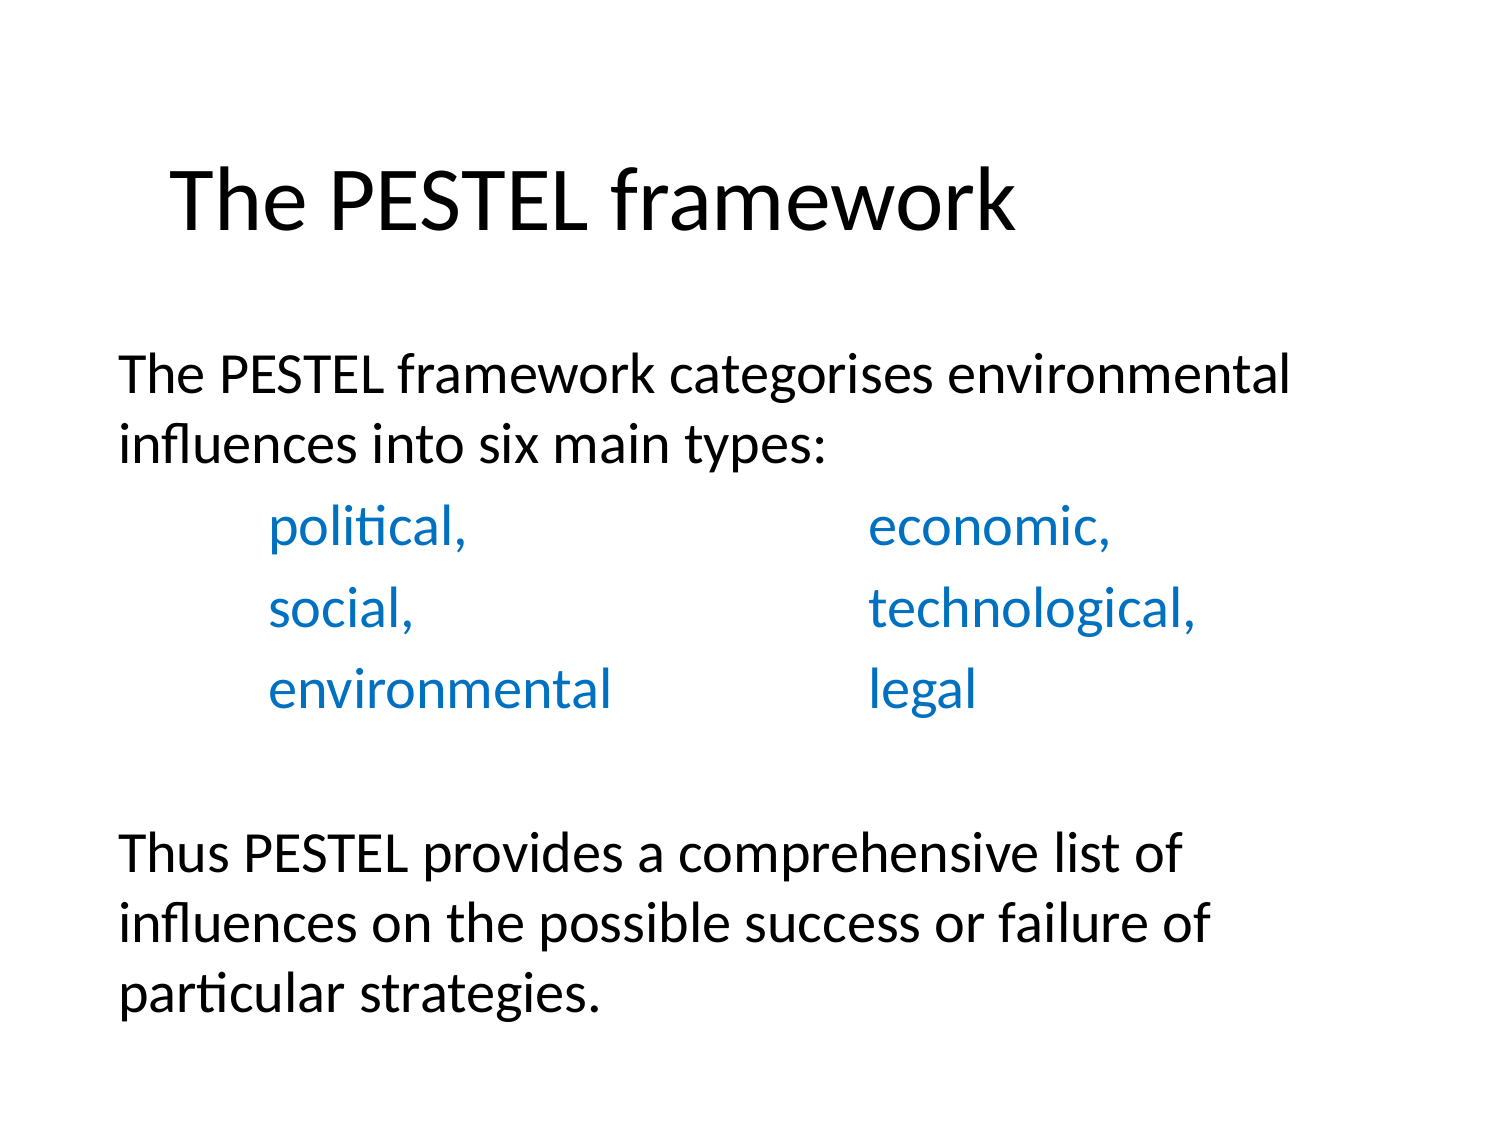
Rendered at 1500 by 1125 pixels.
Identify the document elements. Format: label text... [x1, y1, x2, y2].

title The PESTEL framework [60, 62, 1148, 325]
list The PESTEL framework categorises environmental influences into six main types: political, economic, social, technological, environmental legal Thus PESTEL provides a comprehensive list of influences on the possible success or failure of particular strategies. [46, 328, 1397, 1044]
